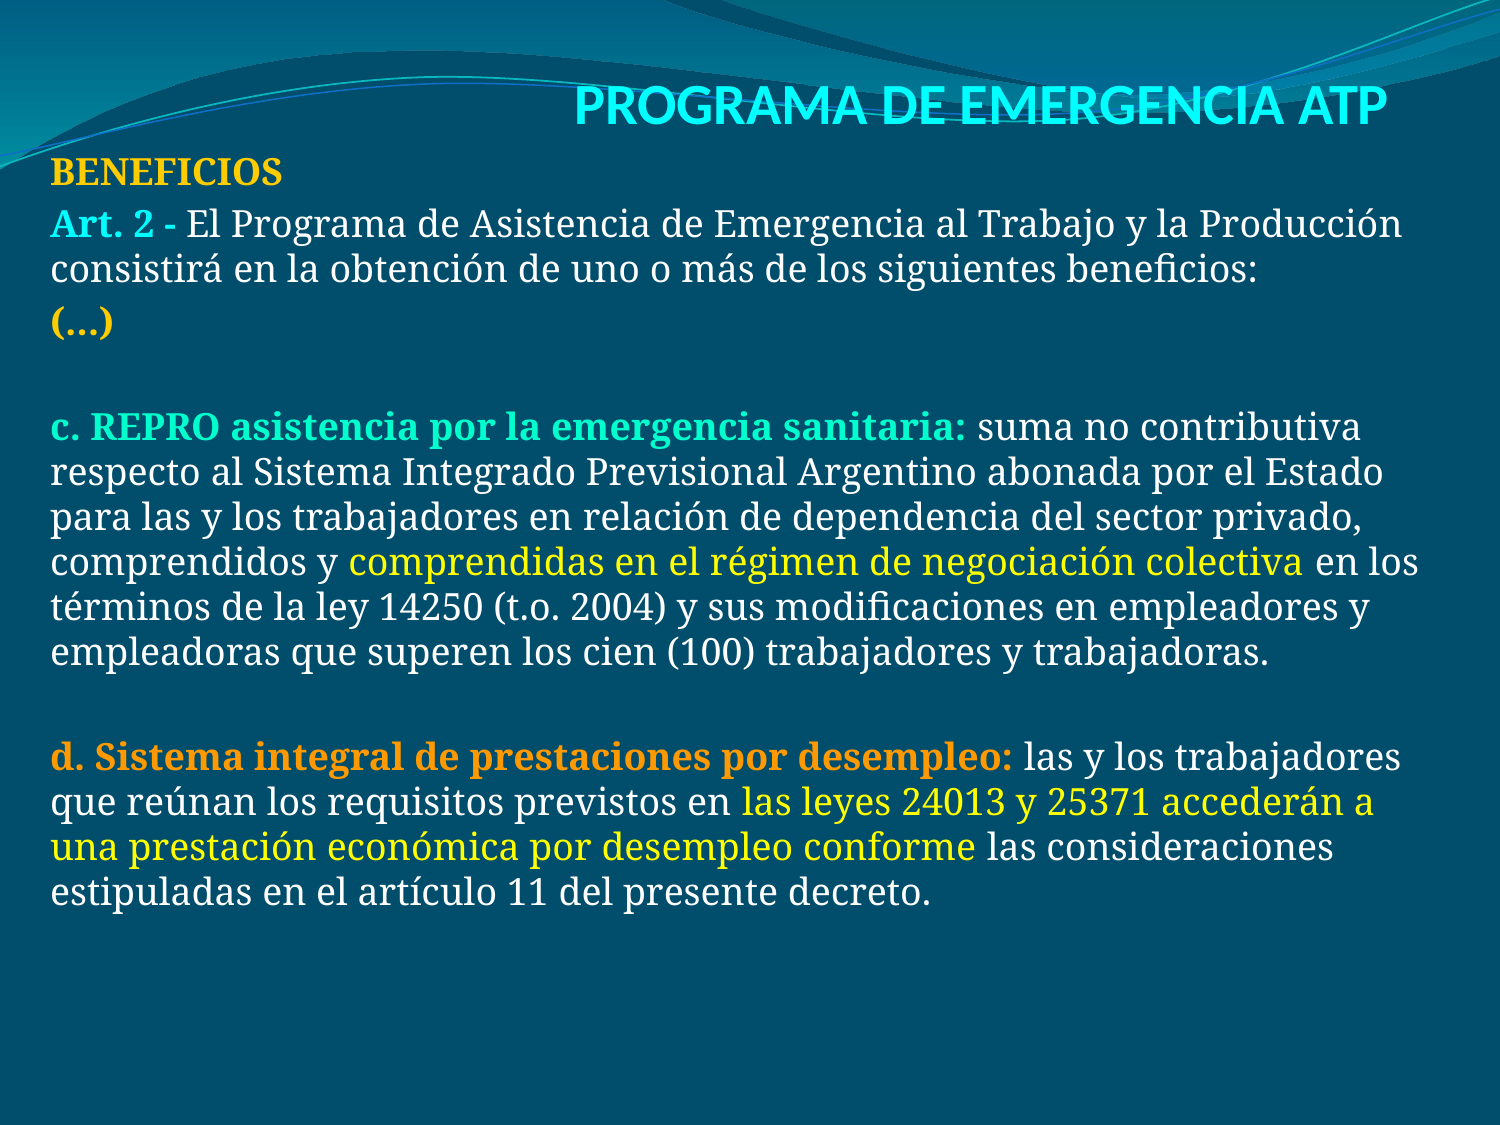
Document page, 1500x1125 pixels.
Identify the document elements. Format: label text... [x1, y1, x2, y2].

title PROGRAMA DE EMERGENCIA ATP [117, 23, 1393, 136]
subtitle BENEFICIOS Art. 2 - El Programa de Asistencia de Emergencia al Trabajo y la Producción consistirá en la obtención de uno o más de los siguientes beneficios: (…) c. REPRO asistencia por la emergencia sanitaria: suma no contributiva respecto al Sistema Integrado Previsional Argentino abonada por el Estado para las y los trabajadores en relación de dependencia del sector privado, comprendidos y comprendidas en el régimen de negociación colectiva en los términos de la ley 14250 (t.o. 2004) y sus modificaciones en empleadores y empleadoras que superen los cien (100) trabajadores y trabajadoras. d. Sistema integral de prestaciones por desempleo: las y los trabajadores que reúnan los requisitos previstos en las leyes 24013 y 25371 accederán a una prestación económica por desempleo conforme las consideraciones estipuladas en el artículo 11 del presente decreto. [50, 140, 1440, 1025]
